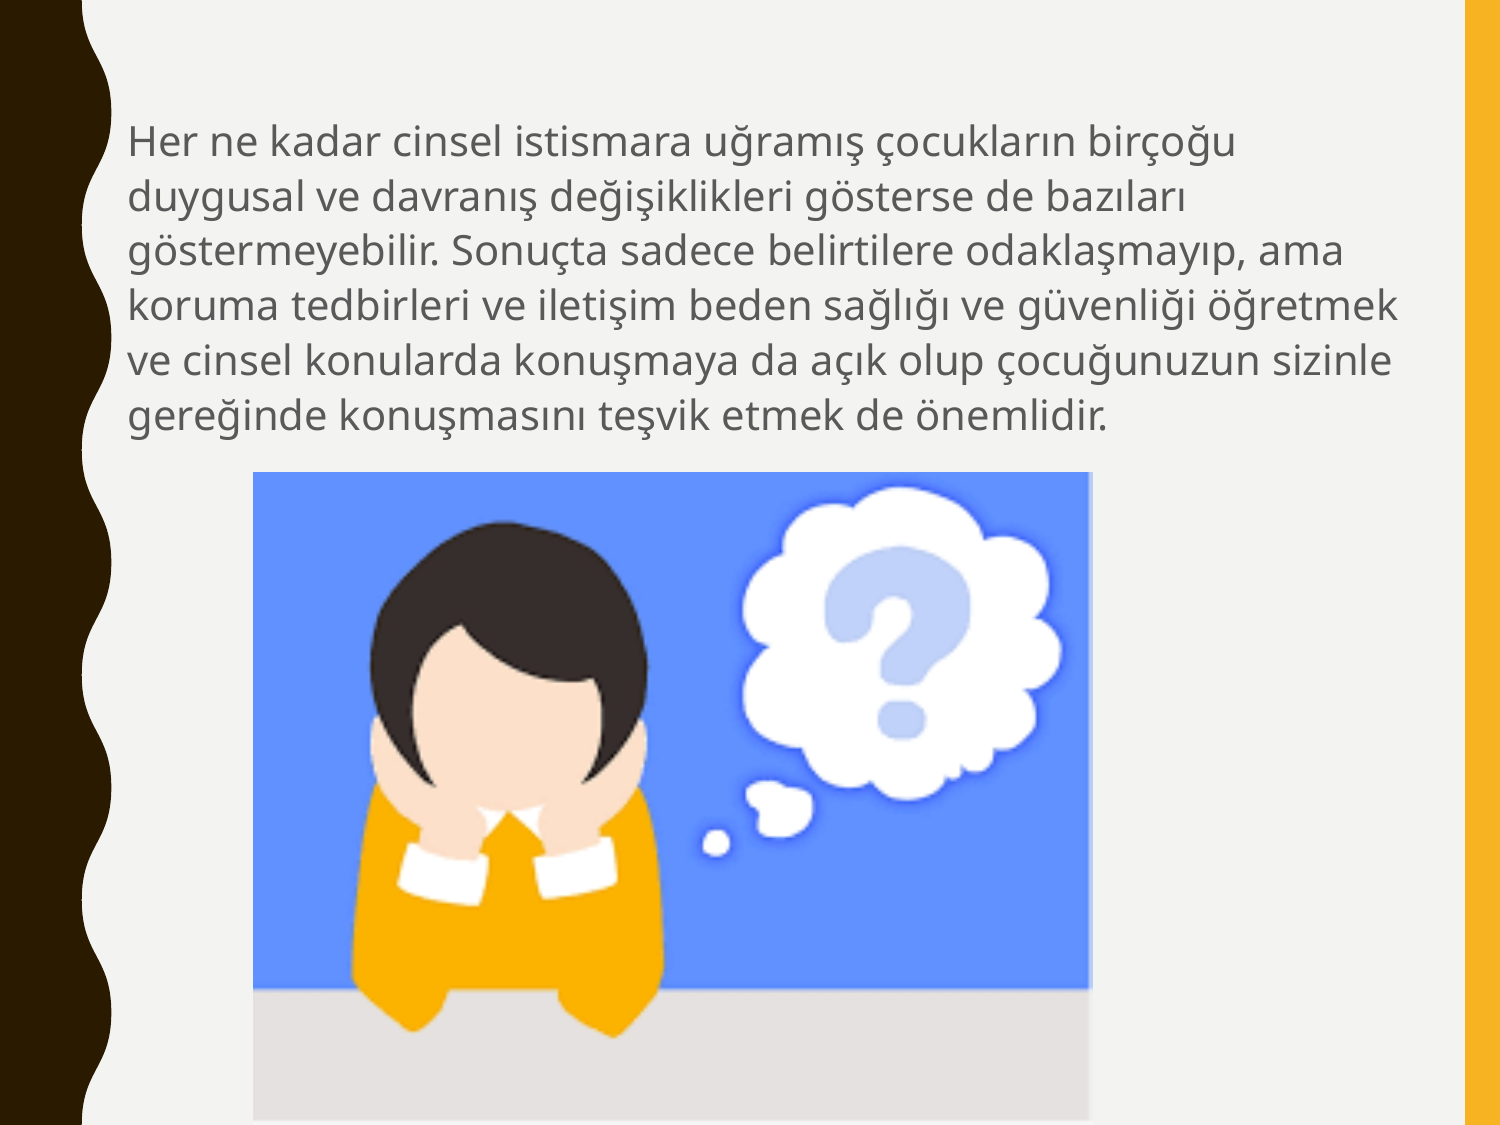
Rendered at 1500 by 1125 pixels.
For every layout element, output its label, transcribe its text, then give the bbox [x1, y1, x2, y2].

picture [253, 472, 1093, 1125]
list Her ne kadar cinsel istismara uğramış çocukların birçoğu duygusal ve davranış değişiklikleri gösterse de bazıları göstermeyebilir. Sonuçta sadece belirtilere odaklaşmayıp, ama koruma tedbirleri ve iletişim beden sağlığı ve güvenliği öğretmek ve cinsel konularda konuşmaya da açık olup çocuğunuzun sizinle gereğinde konuşmasını teşvik etmek de önemlidir. [75, 101, 1425, 1005]
